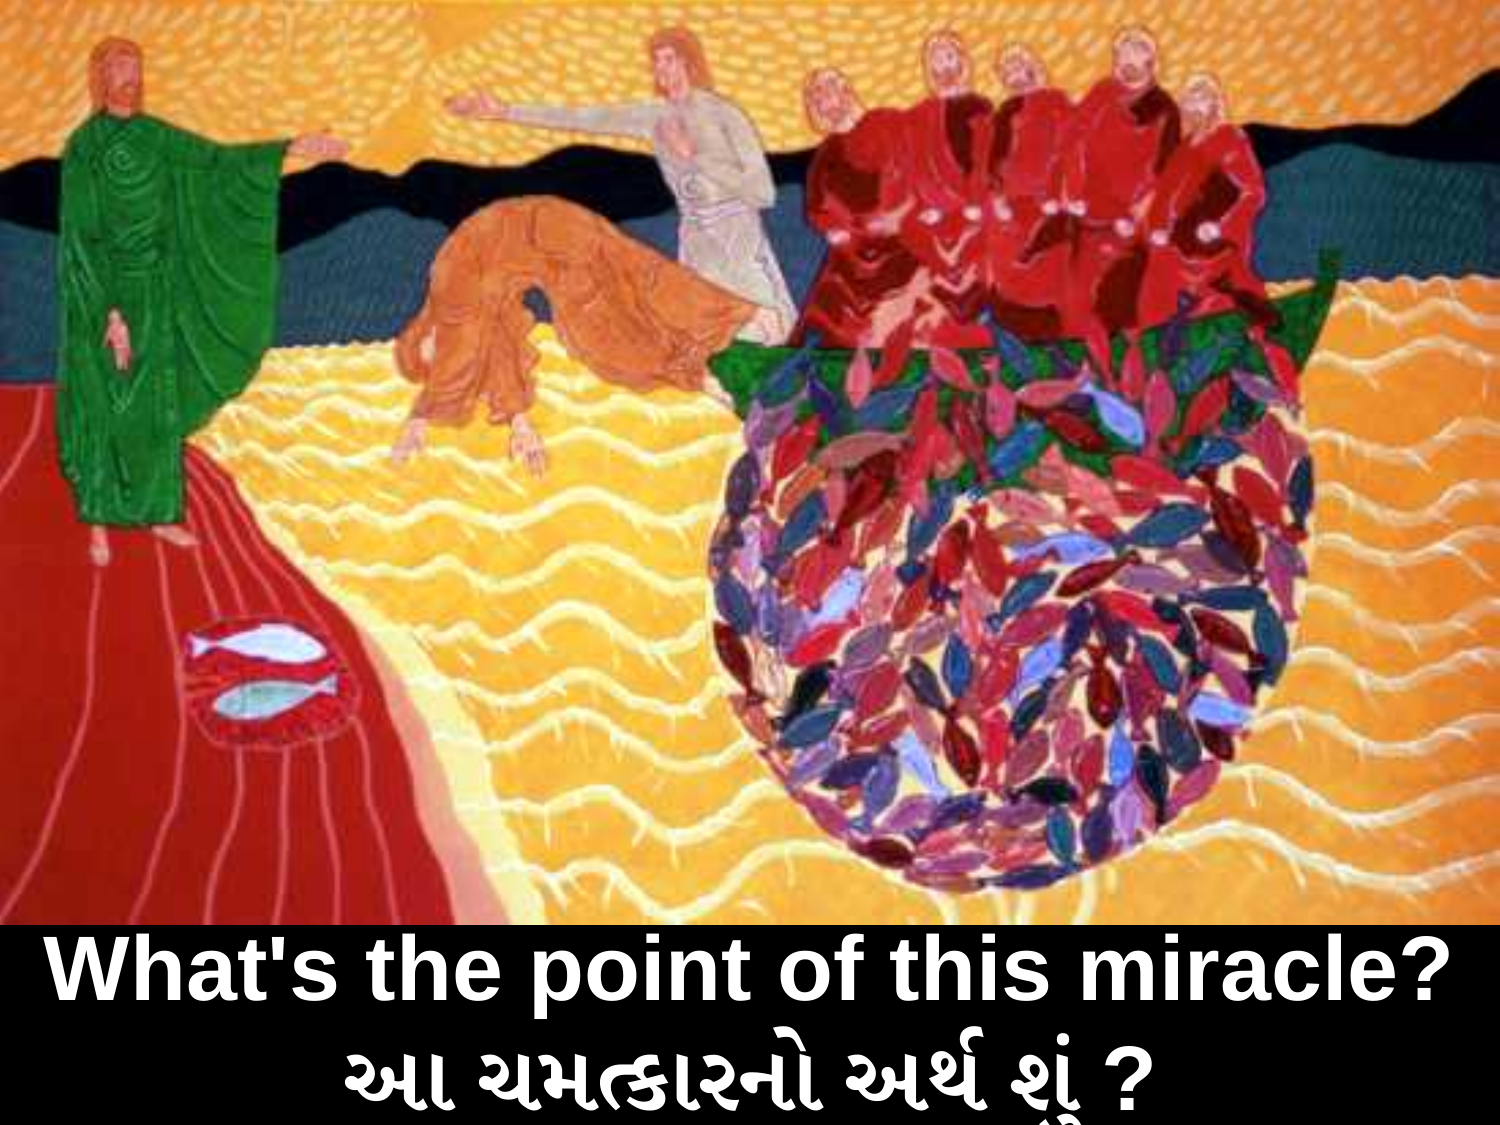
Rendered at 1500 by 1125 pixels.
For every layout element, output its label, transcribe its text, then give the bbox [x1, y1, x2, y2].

title What's the point of this miracle? આ ચમત્કારનો અર્થ શું ? [0, 937, 1500, 1100]
picture [0, 0, 1500, 925]
